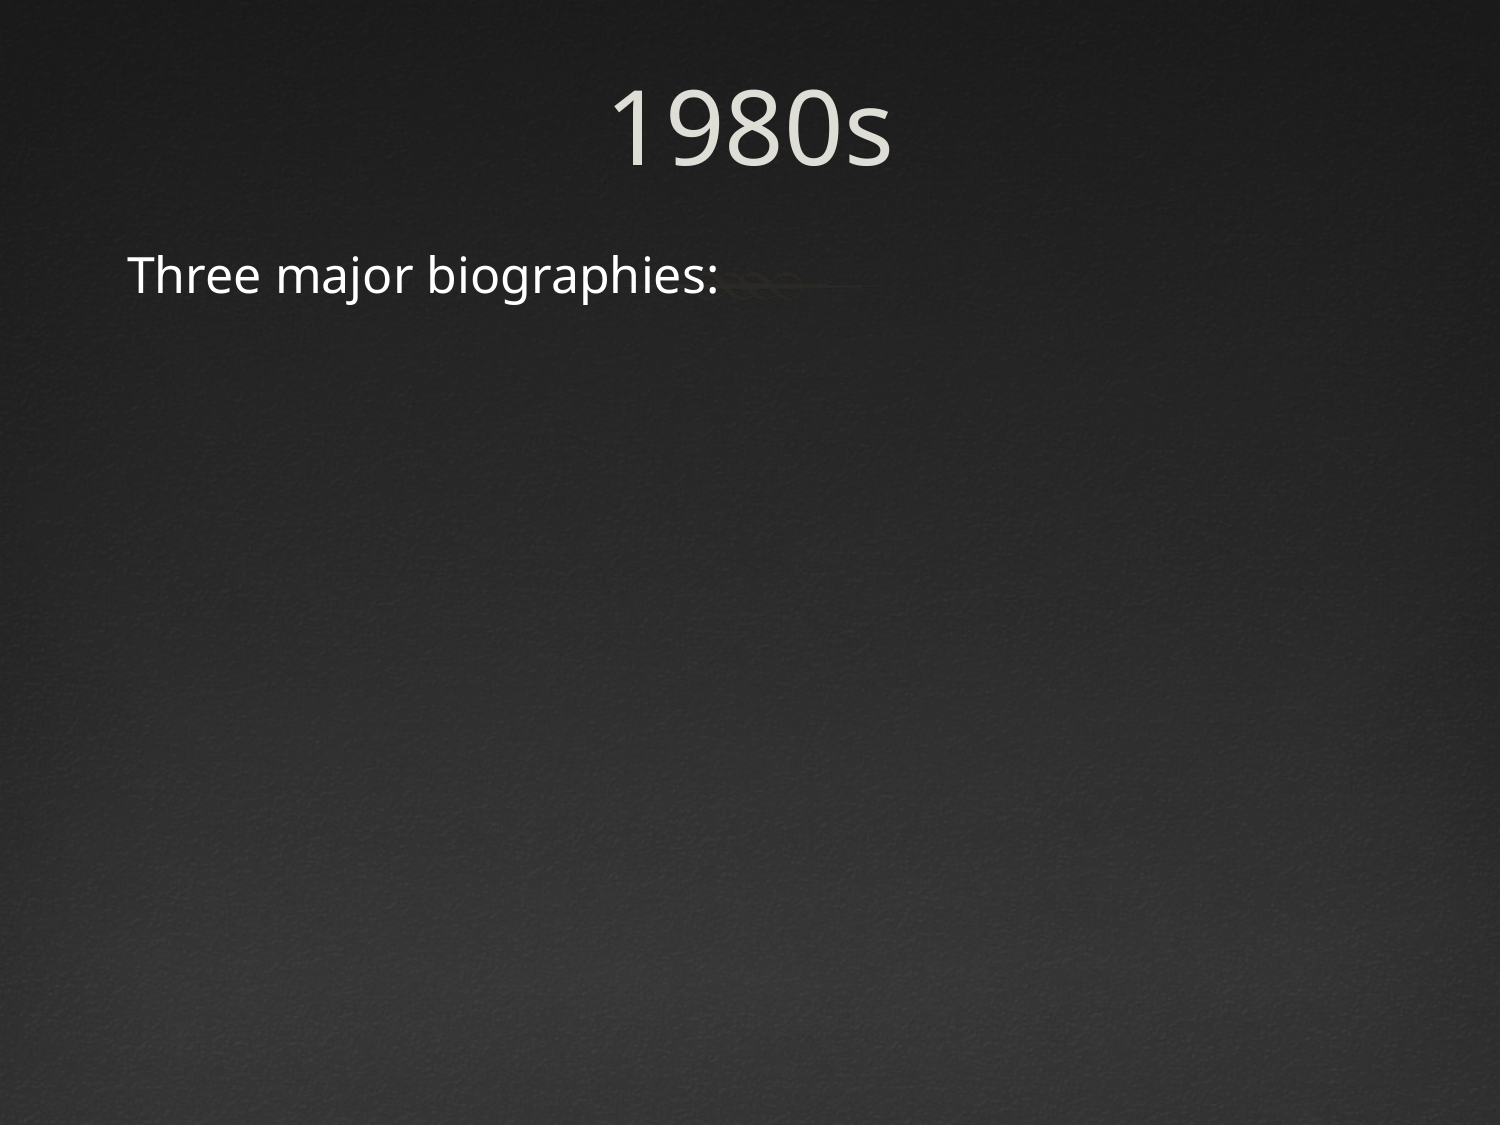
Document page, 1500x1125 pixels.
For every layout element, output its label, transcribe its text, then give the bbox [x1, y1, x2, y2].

text_box Three major biographies: [112, 235, 1388, 371]
title 1980s [112, 11, 1388, 235]
